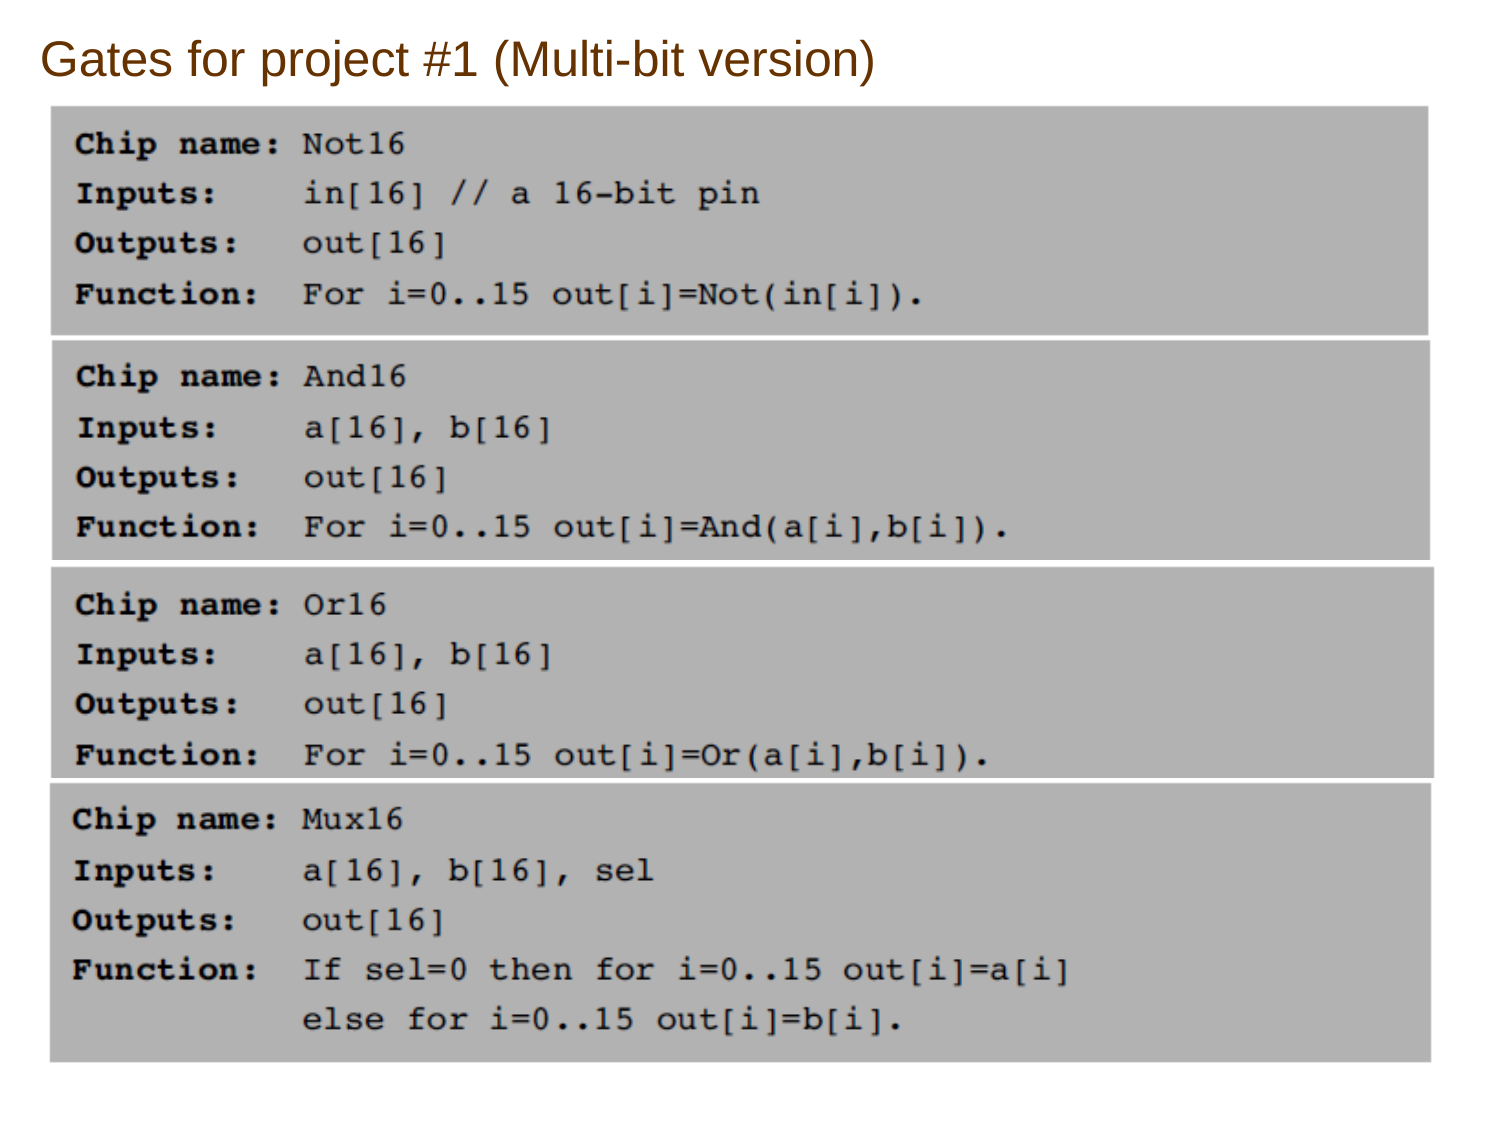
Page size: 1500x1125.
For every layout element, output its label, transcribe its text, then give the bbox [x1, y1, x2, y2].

title Gates for project #1 (Multi-bit version) [24, 12, 1463, 100]
picture [43, 101, 1440, 1070]
